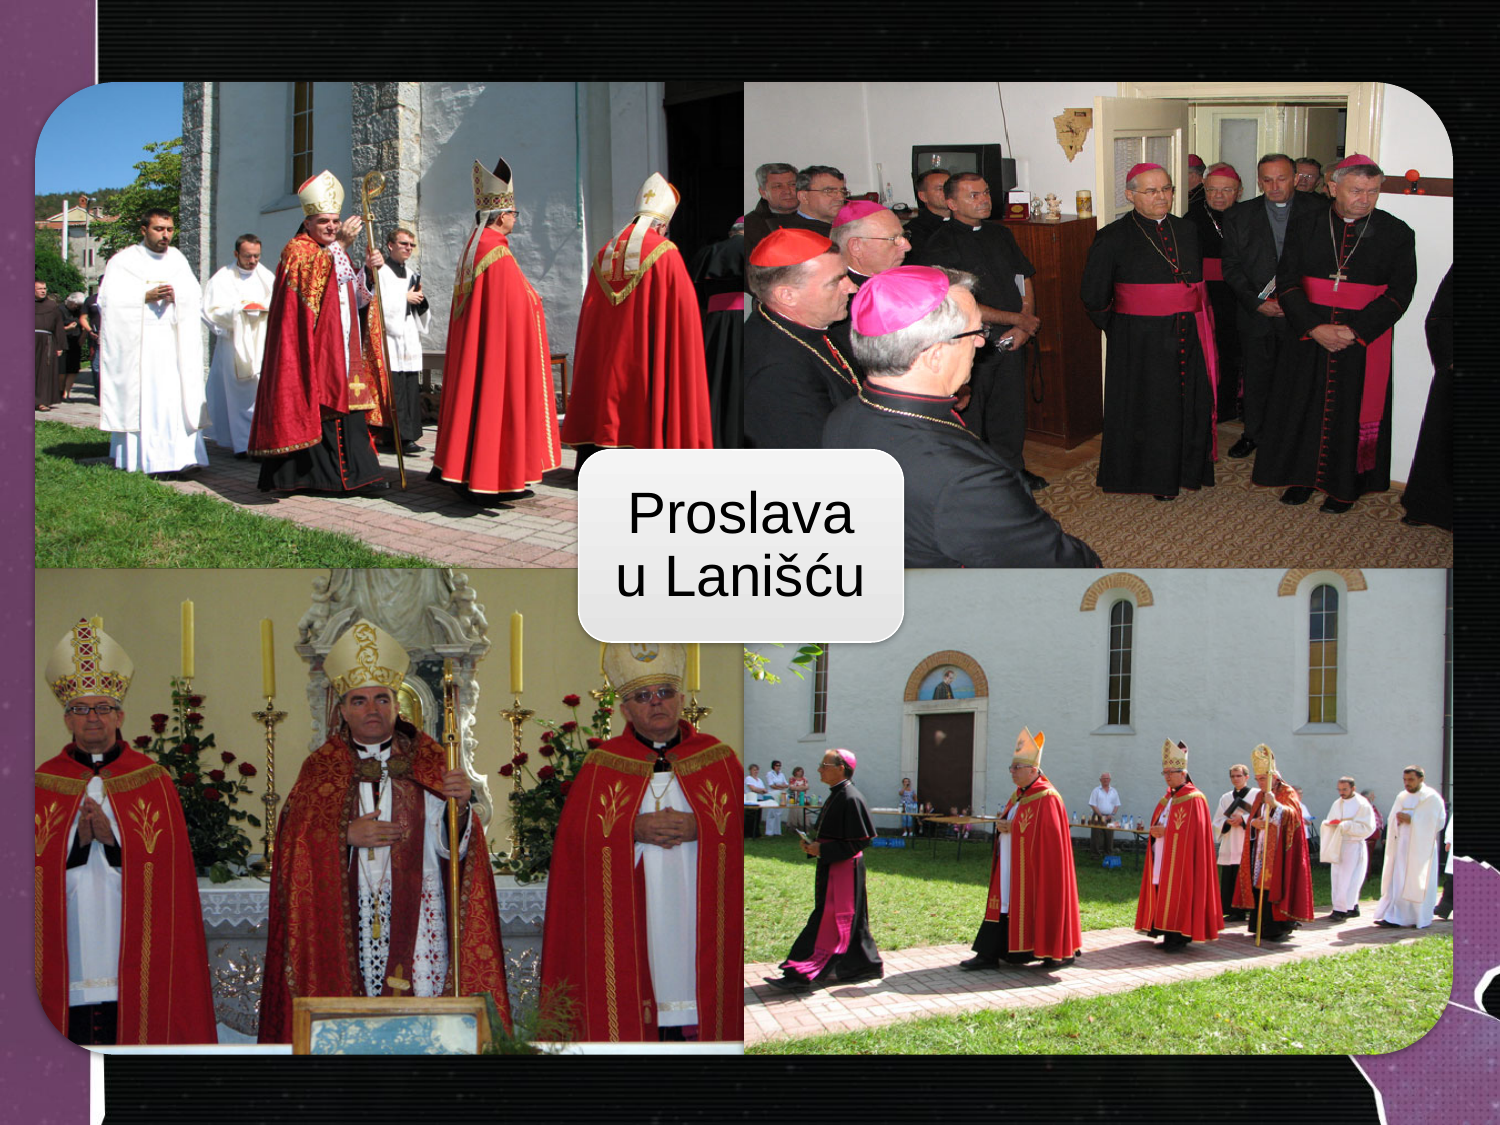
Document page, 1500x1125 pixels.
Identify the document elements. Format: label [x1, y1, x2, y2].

text_box [34, 81, 1454, 1055]
picture [0, 0, 1500, 1125]
